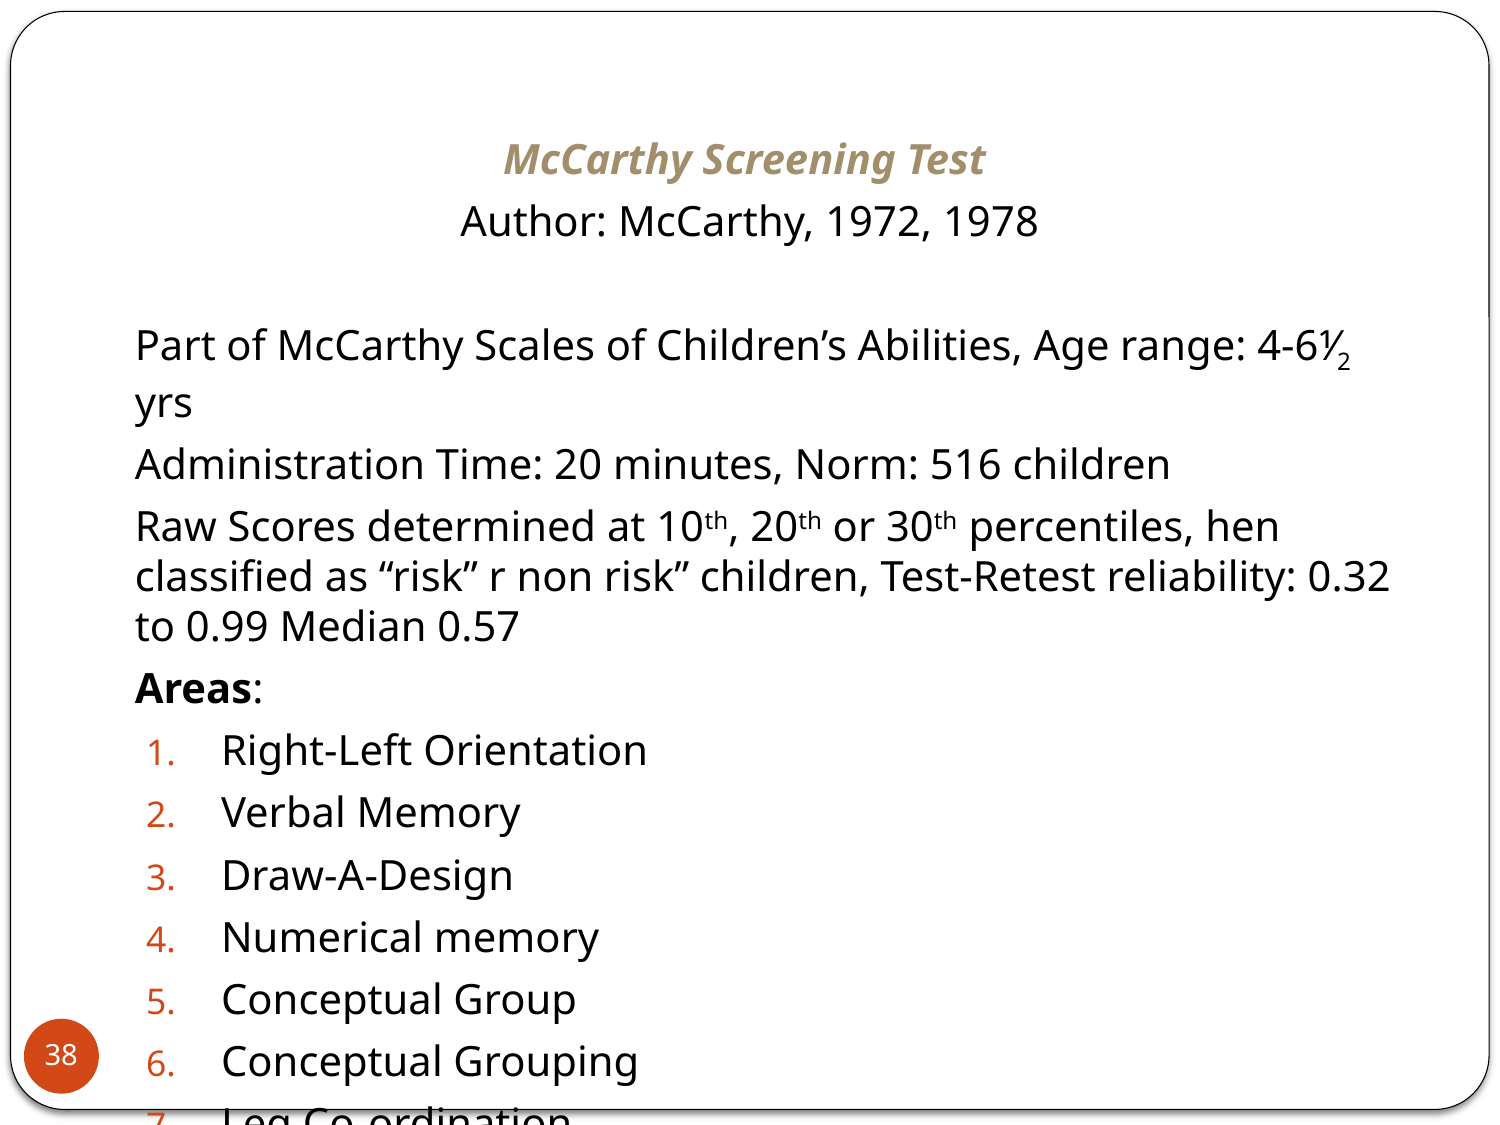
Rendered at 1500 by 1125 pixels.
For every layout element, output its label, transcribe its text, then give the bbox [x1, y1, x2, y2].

slide_number 38 [23, 1018, 99, 1094]
footer [150, 1012, 800, 1088]
list McCarthy Screening Test Author: McCarthy, 1972, 1978 Part of McCarthy Scales of Children’s Abilities, Age range: 4-6⅟2 yrs Administration Time: 20 minutes, Norm: 516 children Raw Scores determined at 10th, 20th or 30th percentiles, hen classified as “risk” r non risk” children, Test-Retest reliability: 0.32 to 0.99 Median 0.57 Areas: Right-Left Orientation Verbal Memory Draw-A-Design Numerical memory Conceptual Group Conceptual Grouping Leg Co-ordination [75, 125, 1425, 1063]
